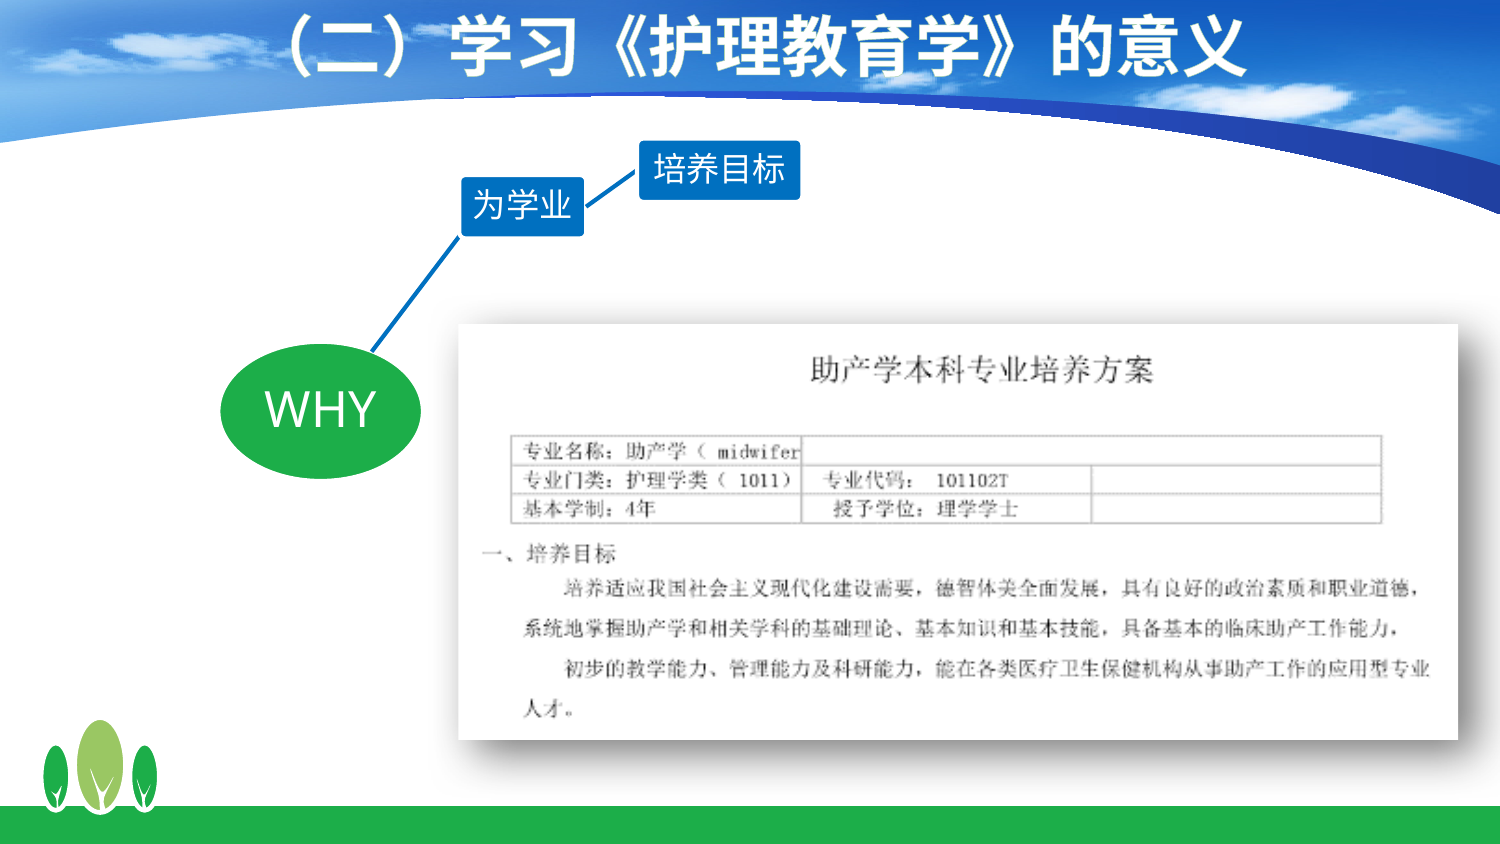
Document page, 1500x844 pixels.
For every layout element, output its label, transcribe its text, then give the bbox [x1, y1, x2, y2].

picture [458, 317, 1459, 741]
text_box [369, 235, 460, 353]
text_box [584, 169, 634, 209]
picture [831, 0, 1500, 166]
text_box （二）学习《护理教育学》的意义 [230, 0, 1266, 92]
picture [0, 0, 629, 143]
text_box 培养目标 [634, 136, 805, 205]
text_box WHY [216, 339, 426, 484]
text_box 为学业 [457, 172, 589, 241]
